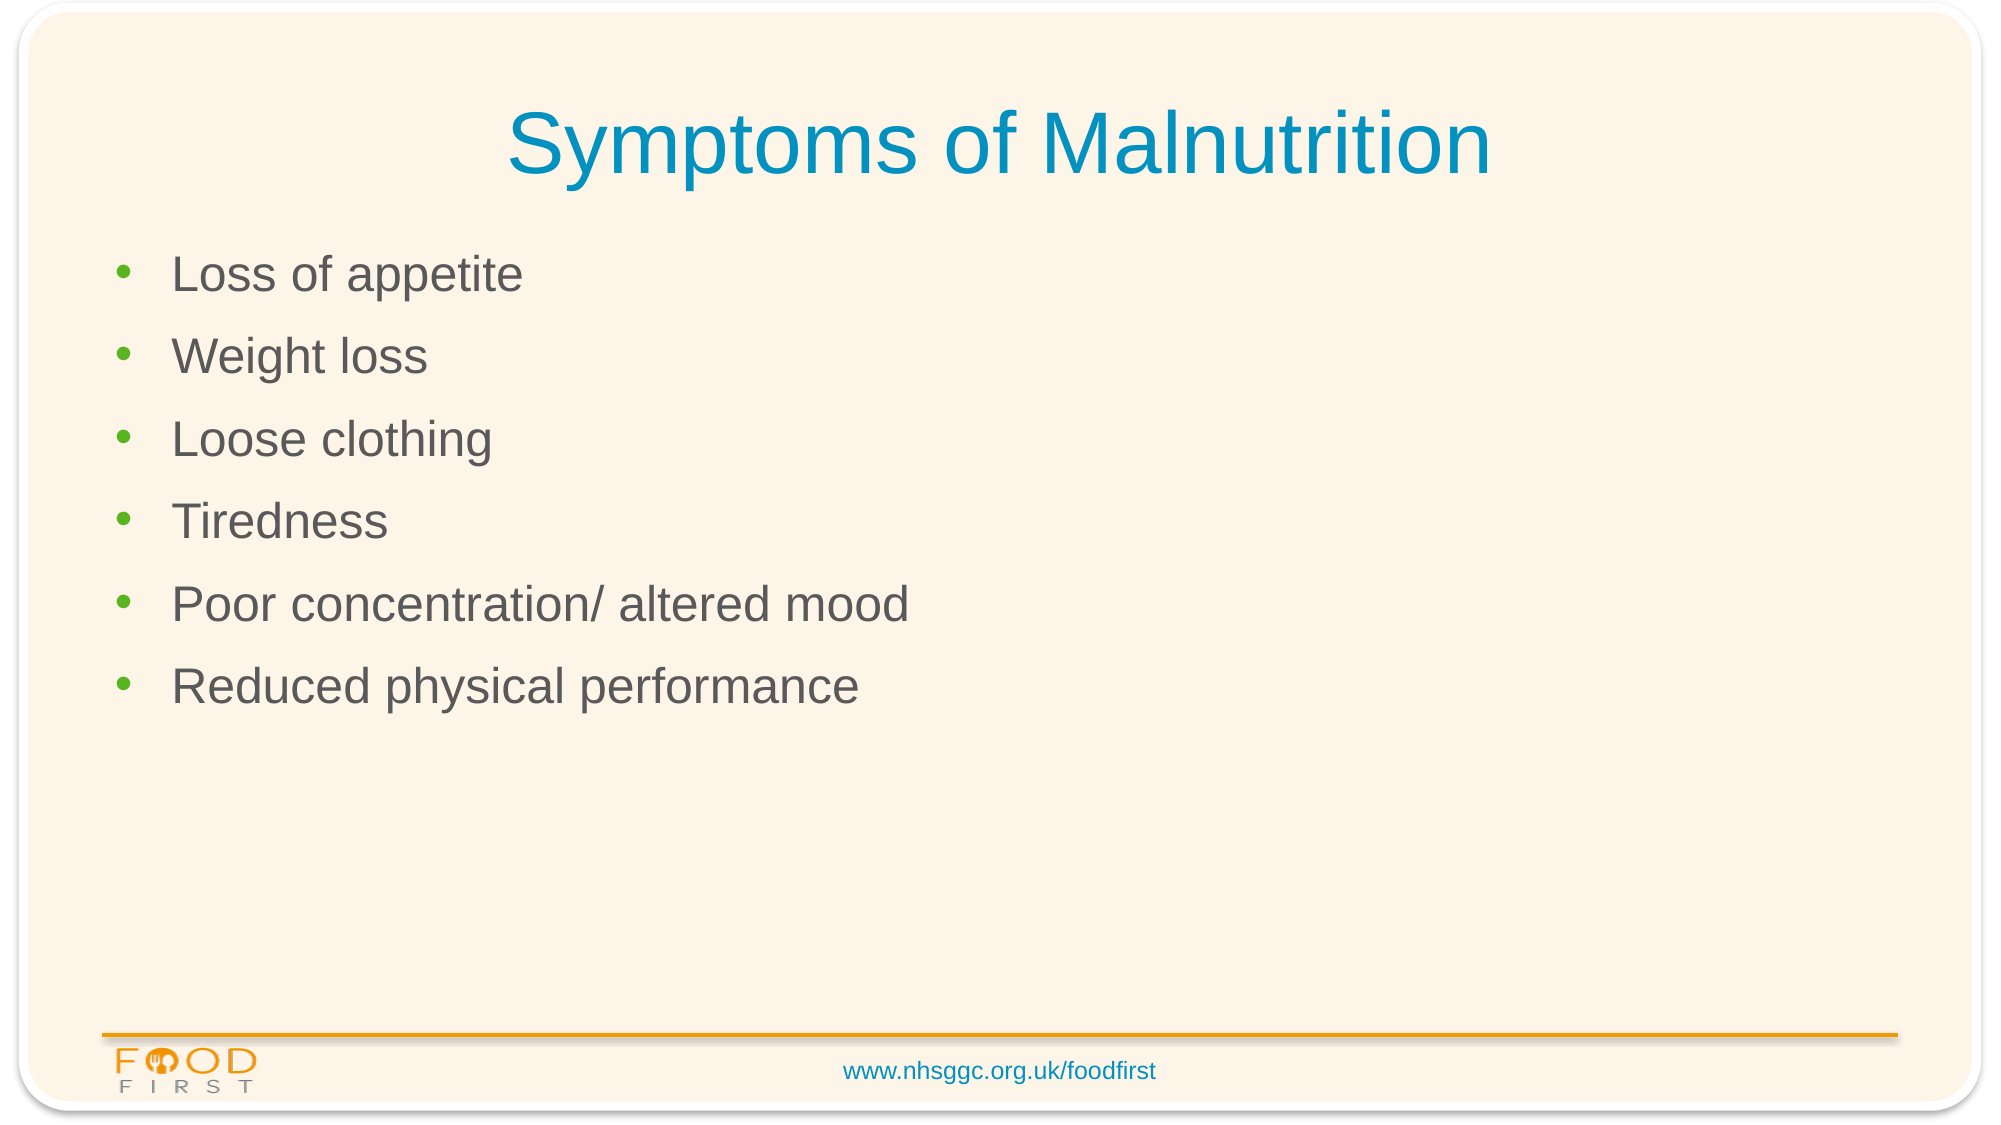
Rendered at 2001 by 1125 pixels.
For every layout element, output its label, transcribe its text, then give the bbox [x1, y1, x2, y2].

list Loss of appetite Weight loss Loose clothing Tiredness Poor concentration/ altered mood Reduced physical performance [99, 233, 1900, 977]
title Symptoms of Malnutrition [99, 45, 1900, 233]
